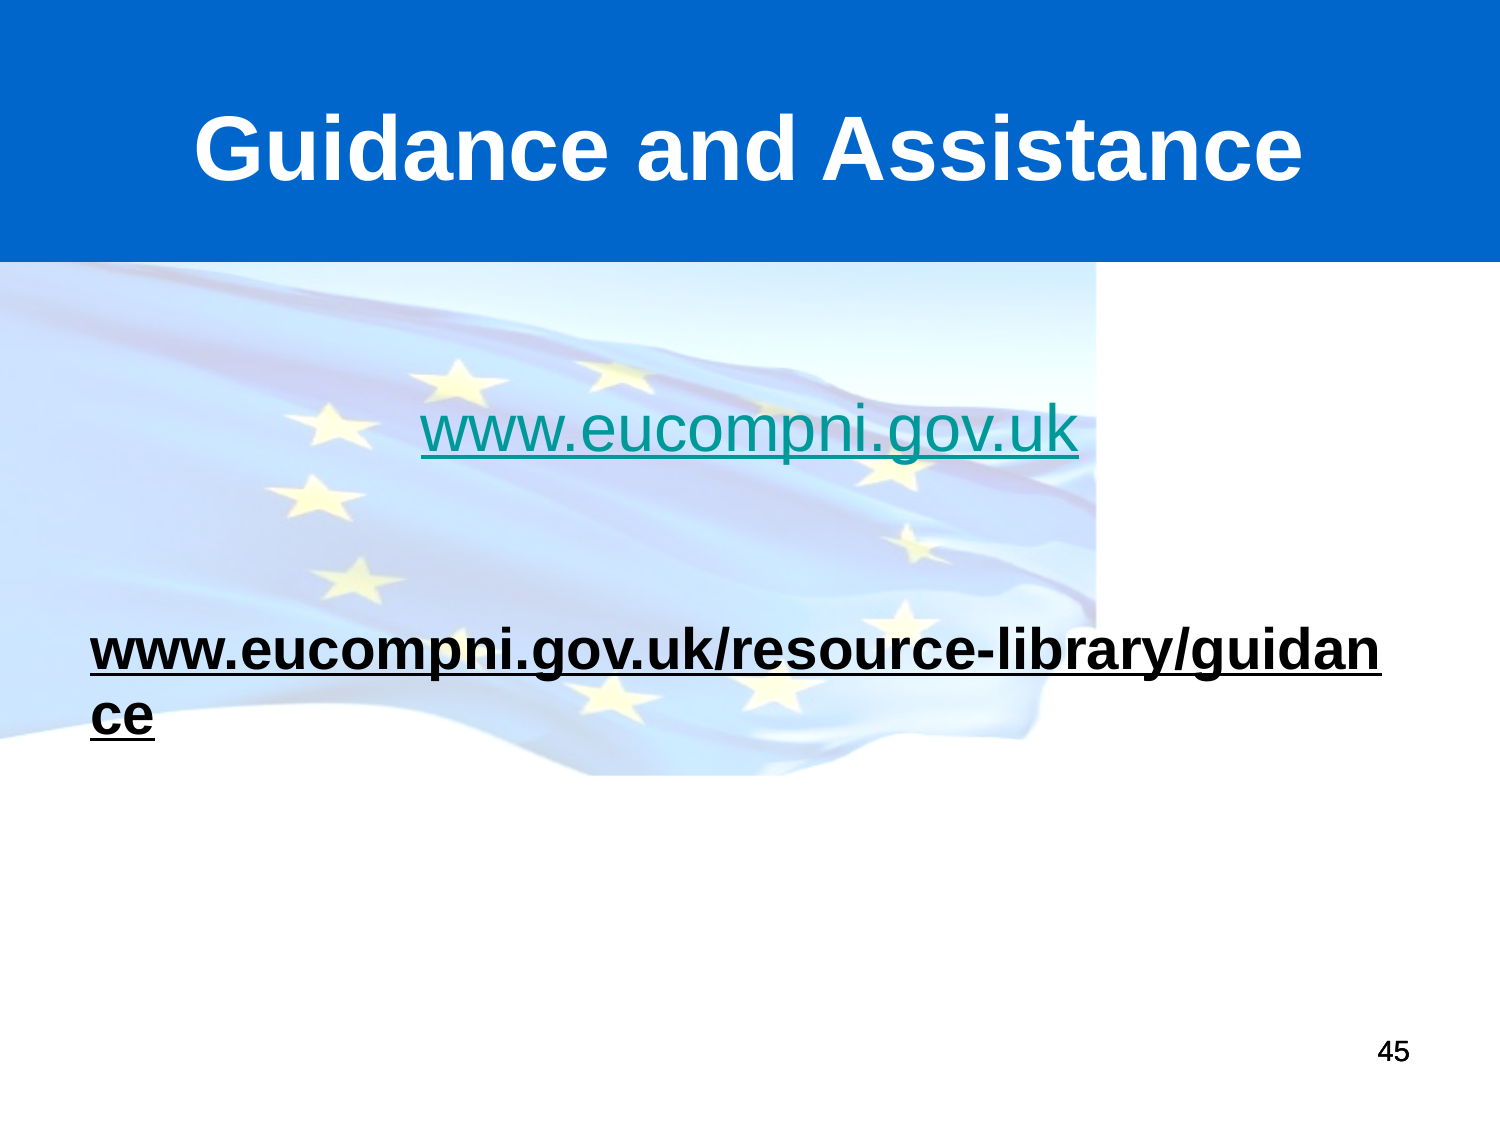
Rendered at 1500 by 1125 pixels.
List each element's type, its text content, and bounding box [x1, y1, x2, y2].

picture [0, 262, 1500, 1125]
list www.eucompni.gov.uk www.eucompni.gov.uk/resource-library/guidance [74, 262, 1426, 1006]
text_box 45 [1074, 1024, 1425, 1103]
title Guidance and Assistance [74, 49, 1426, 238]
